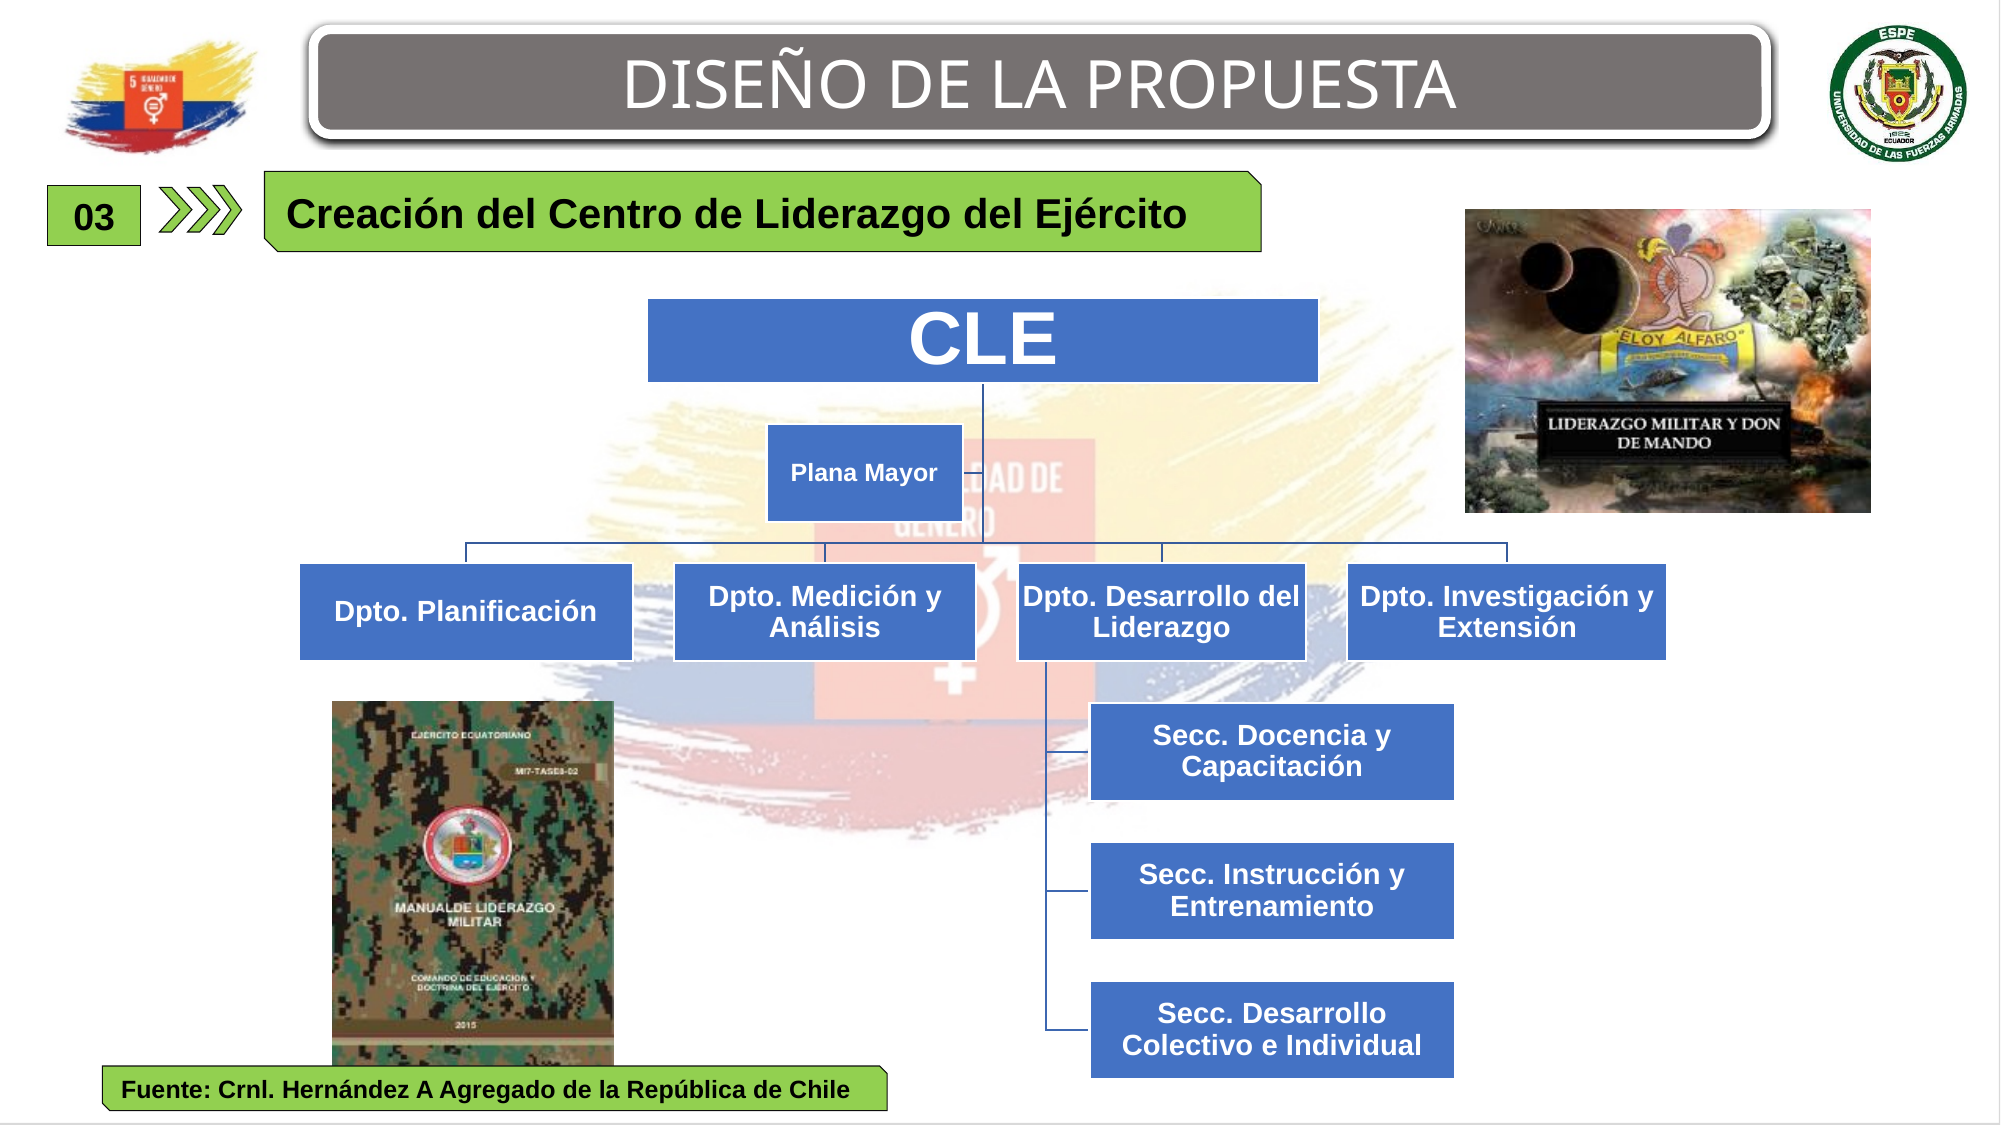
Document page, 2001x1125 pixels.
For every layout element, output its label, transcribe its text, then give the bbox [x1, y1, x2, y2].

picture [0, 0, 2001, 1125]
text_box [158, 186, 193, 233]
text_box Creación del Centro de Liderazgo del Ejército [263, 170, 1262, 253]
picture [332, 701, 614, 1066]
text_box [212, 184, 243, 235]
text_box 03 [47, 185, 141, 246]
text_box Fuente: Crnl. Hernández A Agregado de la República de Chile [101, 1065, 298, 1112]
text_box [186, 186, 221, 233]
text_box DISEÑO DE LA PROPUESTA [313, 29, 1767, 135]
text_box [298, 251, 1668, 1125]
